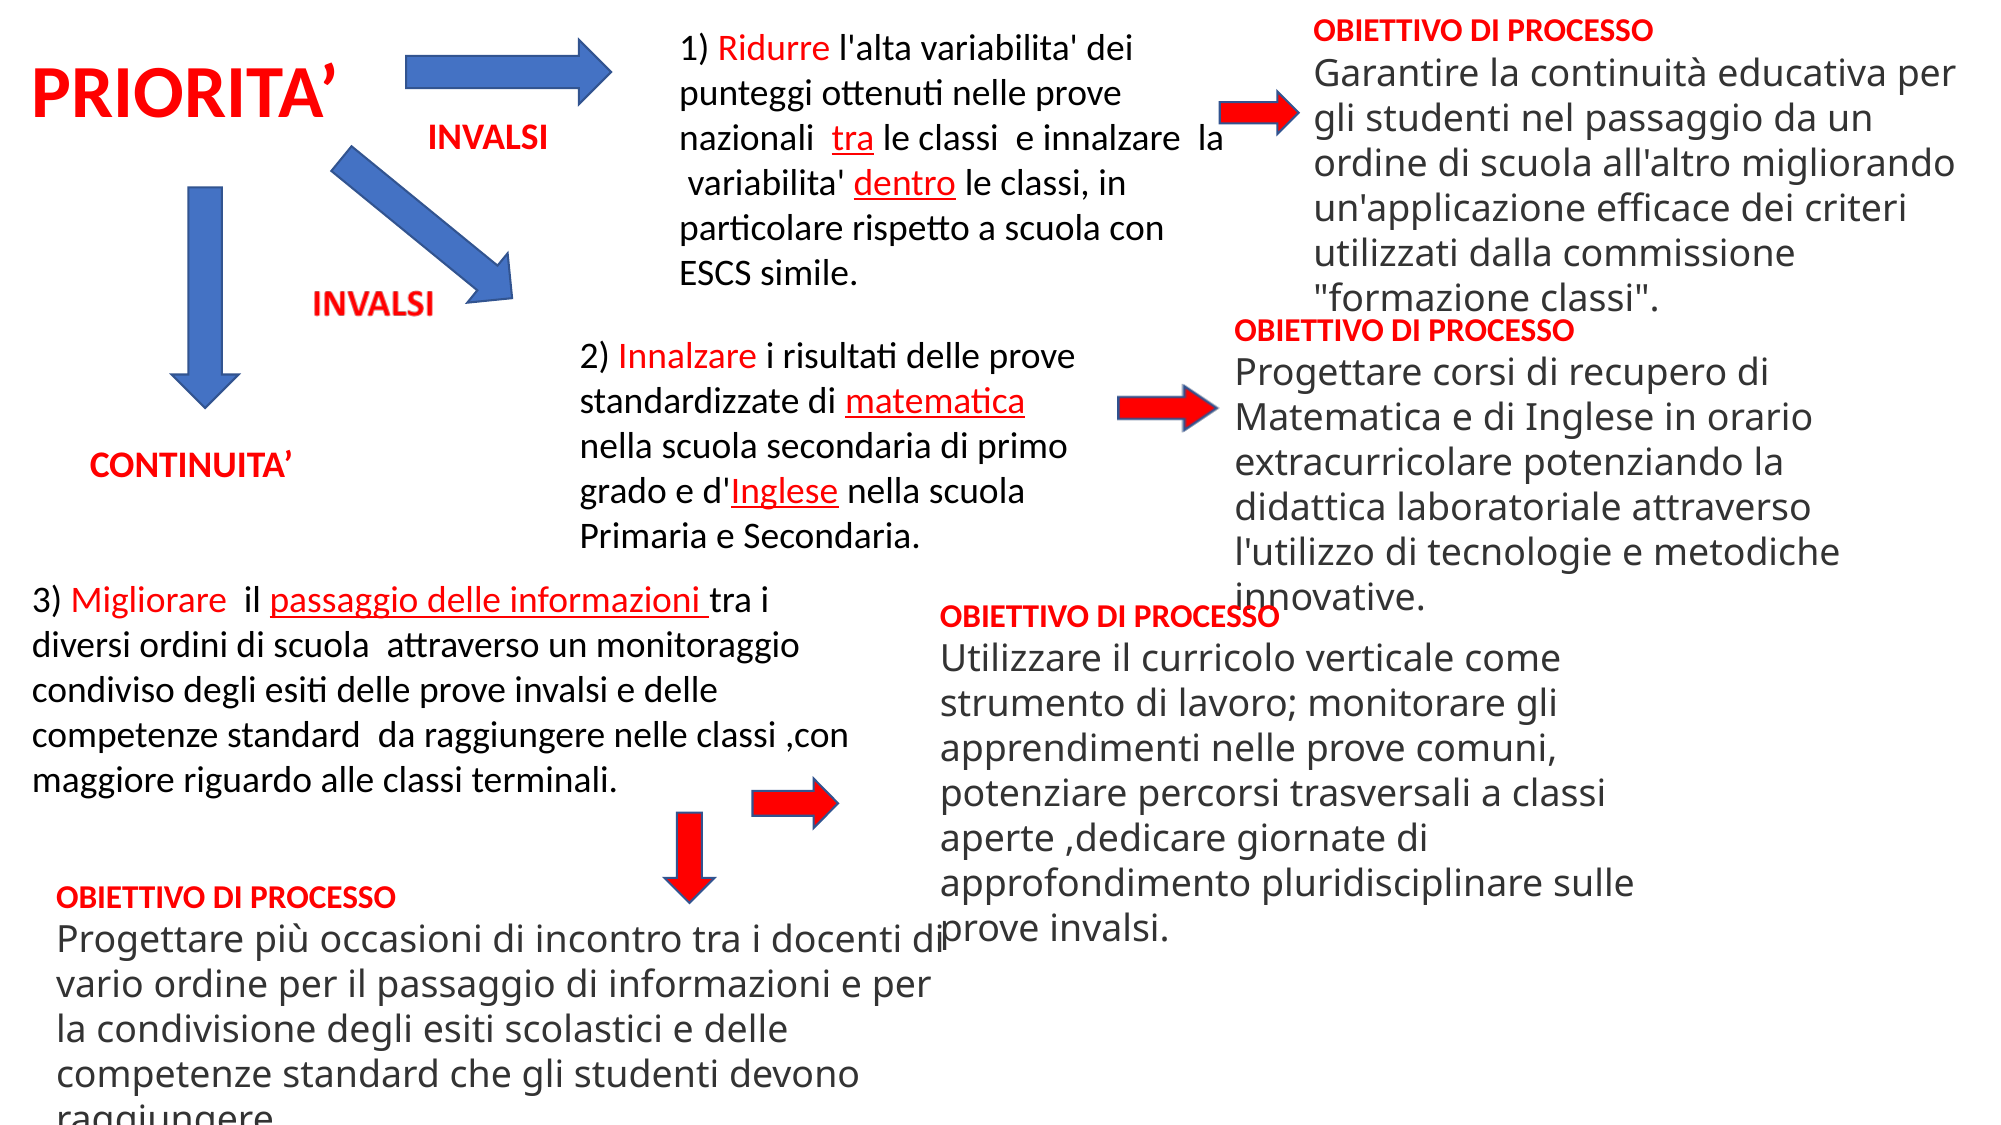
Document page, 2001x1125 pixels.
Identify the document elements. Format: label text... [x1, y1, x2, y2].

text_box [405, 37, 613, 107]
text_box OBIETTIVO DI PROCESSO Progettare più occasioni di incontro tra i docenti di vario ordine per il passaggio di informazioni e per la condivisione degli esiti scolastici e delle competenze standard che gli studenti devono raggiungere. [41, 867, 976, 1125]
text_box PRIORITA’ [17, 34, 394, 140]
text_box 1) Ridurre l'alta variabilita' dei punteggi ottenuti nelle prove nazionali tra le classi e innalzare la variabilita' dentro le classi, in particolare rispetto a scuola con ESCS simile. [664, 15, 1246, 346]
text_box [751, 776, 840, 831]
text_box [169, 186, 242, 410]
text_box [1218, 88, 1301, 137]
text_box OBIETTIVO DI PROCESSO Progettare corsi di recupero di Matematica e di Inglese in orario extracurricolare potenziando la didattica laboratoriale attraverso l'utilizzo di tecnologie e metodiche innovative. [1219, 300, 1957, 671]
text_box INVALSI [412, 104, 565, 165]
text_box 3) Migliorare il passaggio delle informazioni tra i diversi ordini di scuola attraverso un monitoraggio condiviso degli esiti delle prove invalsi e delle competenze standard da raggiungere nelle classi ,con maggiore riguardo alle classi terminali. [17, 568, 880, 808]
text_box [329, 144, 514, 304]
text_box OBIETTIVO DI PROCESSO Utilizzare il curricolo verticale come strumento di lavoro; monitorare gli apprendimenti nelle prove comuni, potenziare percorsi trasversali a classi aperte ,dedicare giornate di approfondimento pluridisciplinare sulle prove invalsi. [925, 586, 1687, 1002]
text_box CONTINUITA’ [74, 432, 437, 493]
text_box OBIETTIVO DI PROCESSO Garantire la continuità educativa per gli studenti nel passaggio da un ordine di scuola all'altro migliorando un'applicazione efficace dei criteri utilizzati dalla commissione "formazione classi". [1298, 1, 1988, 326]
text_box [661, 811, 717, 905]
text_box 2) Innalzare i risultati delle prove standardizzate di matematica nella scuola secondaria di primo grado e d'Inglese nella scuola Primaria e Secondaria. [564, 323, 1112, 564]
picture [288, 267, 458, 349]
picture [1117, 383, 1220, 433]
